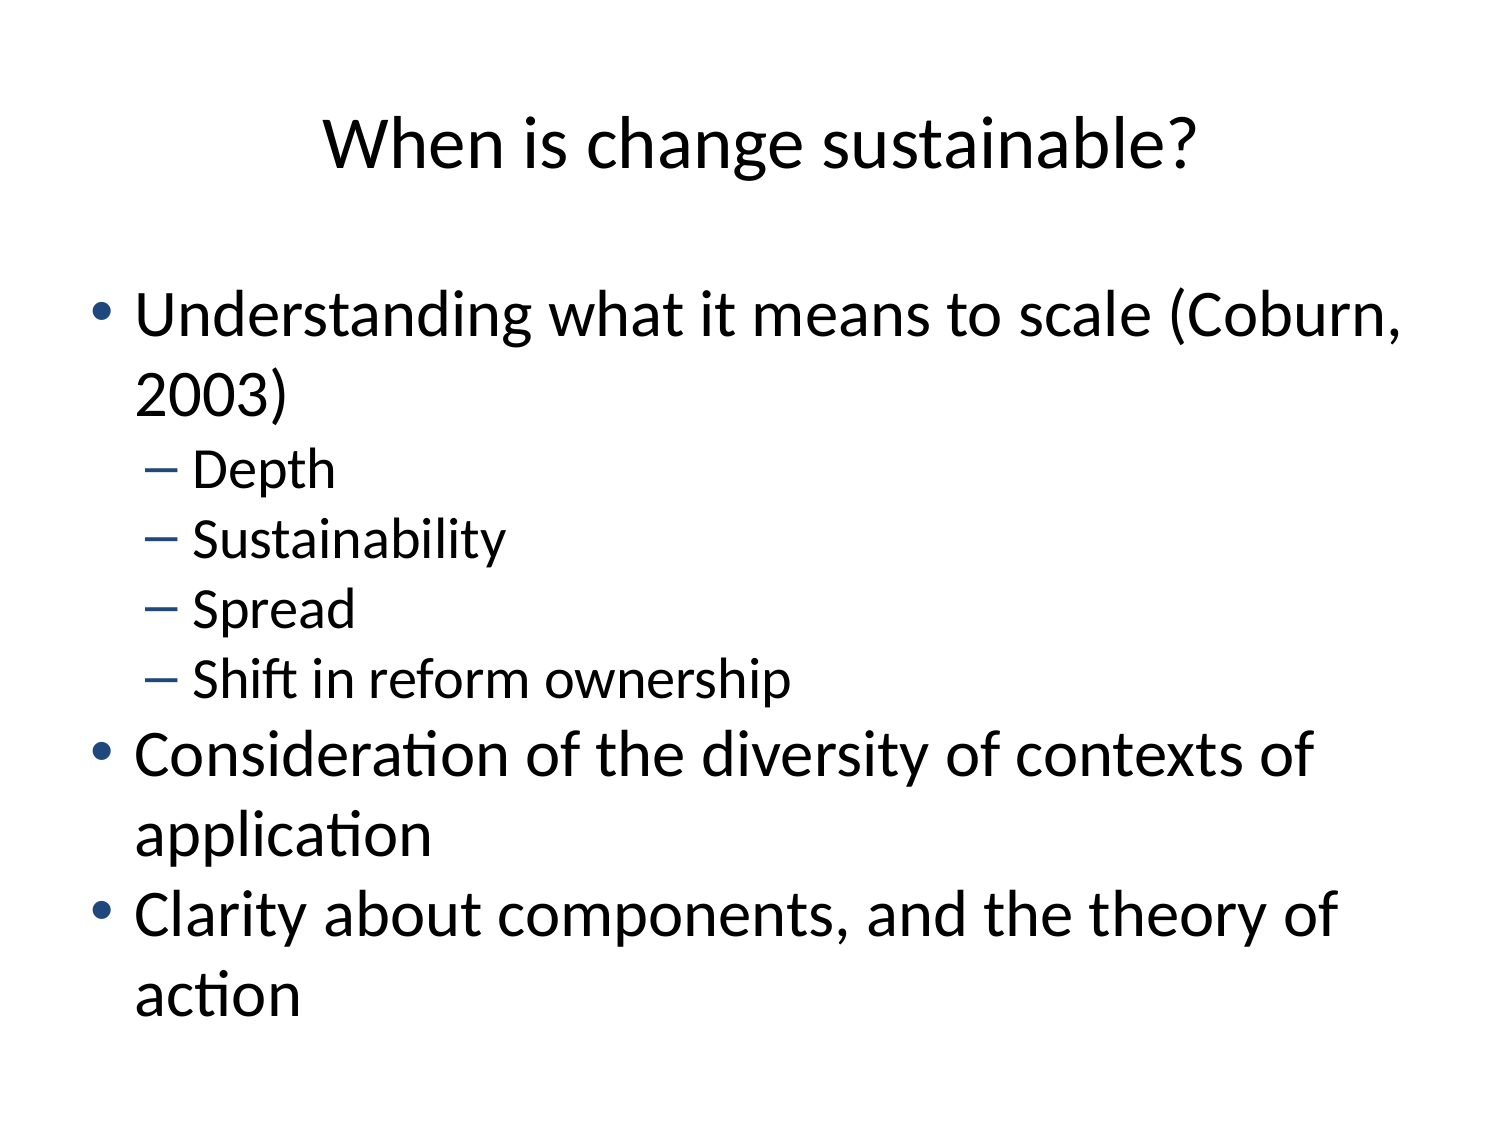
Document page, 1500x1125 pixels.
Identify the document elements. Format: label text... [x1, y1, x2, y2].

title When is change sustainable? [75, 45, 1450, 233]
list Understanding what it means to scale (Coburn, 2003) Depth Sustainability Spread Shift in reform ownership Consideration of the diversity of contexts of application Clarity about components, and the theory of action [75, 262, 1425, 1005]
